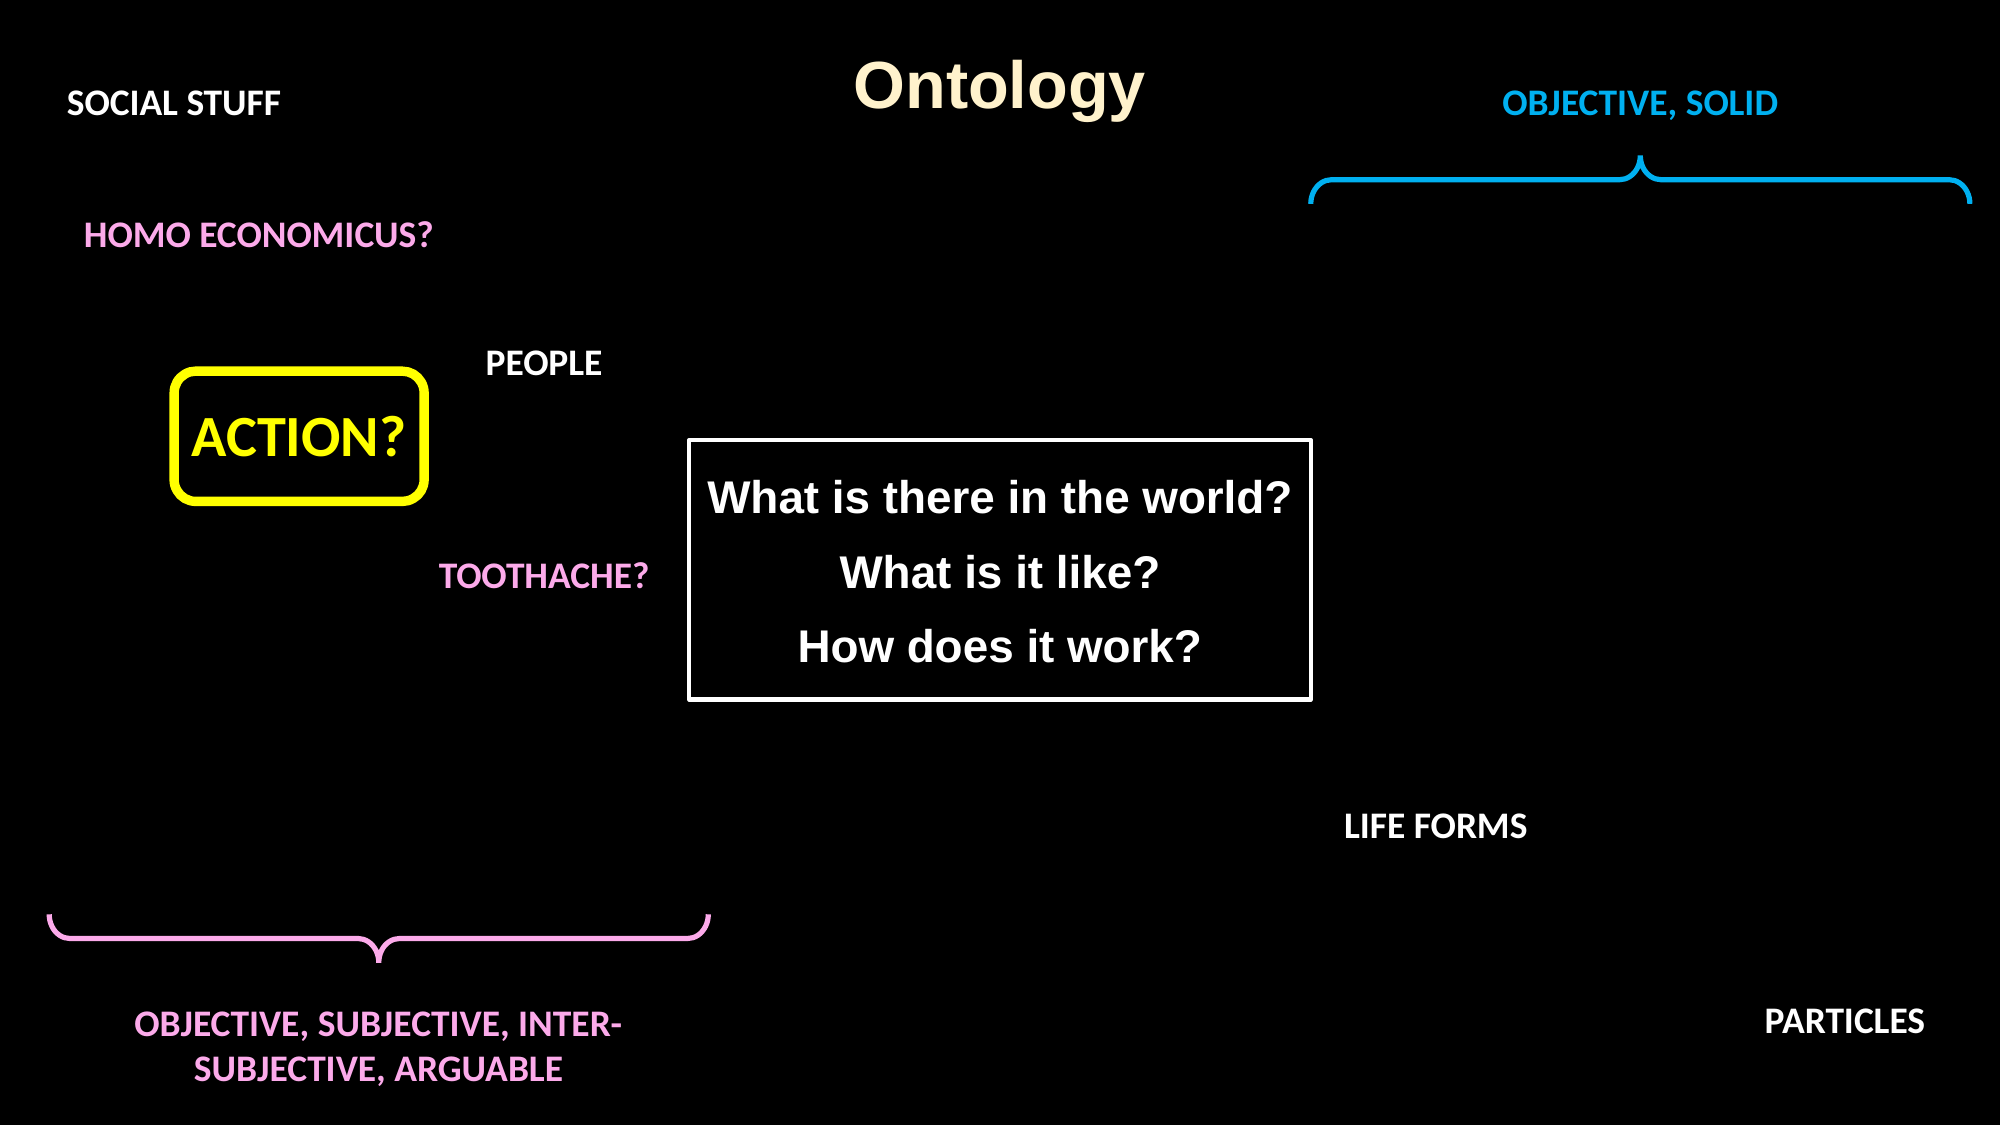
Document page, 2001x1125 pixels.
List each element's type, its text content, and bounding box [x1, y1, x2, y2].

text_box PARTICLES [1719, 988, 1970, 1049]
text_box What is there in the world? What is it like? How does it work? [689, 439, 1311, 700]
text_box OBJECTIVE, SOLID [1470, 70, 1811, 130]
text_box HOMO ECONOMICUS? [49, 202, 469, 263]
text_box [1310, 155, 1971, 204]
text_box Ontology [0, 34, 2000, 130]
text_box SOCIAL STUFF [49, 70, 300, 130]
text_box OBJECTIVE, SUBJECTIVE, INTER-SUBJECTIVE, ARGUABLE [49, 991, 709, 1097]
text_box [173, 370, 426, 503]
text_box TOOTHACHE? [419, 543, 670, 603]
text_box [48, 914, 709, 963]
text_box PEOPLE [419, 330, 670, 390]
text_box LIFE FORMS [1310, 793, 1561, 854]
